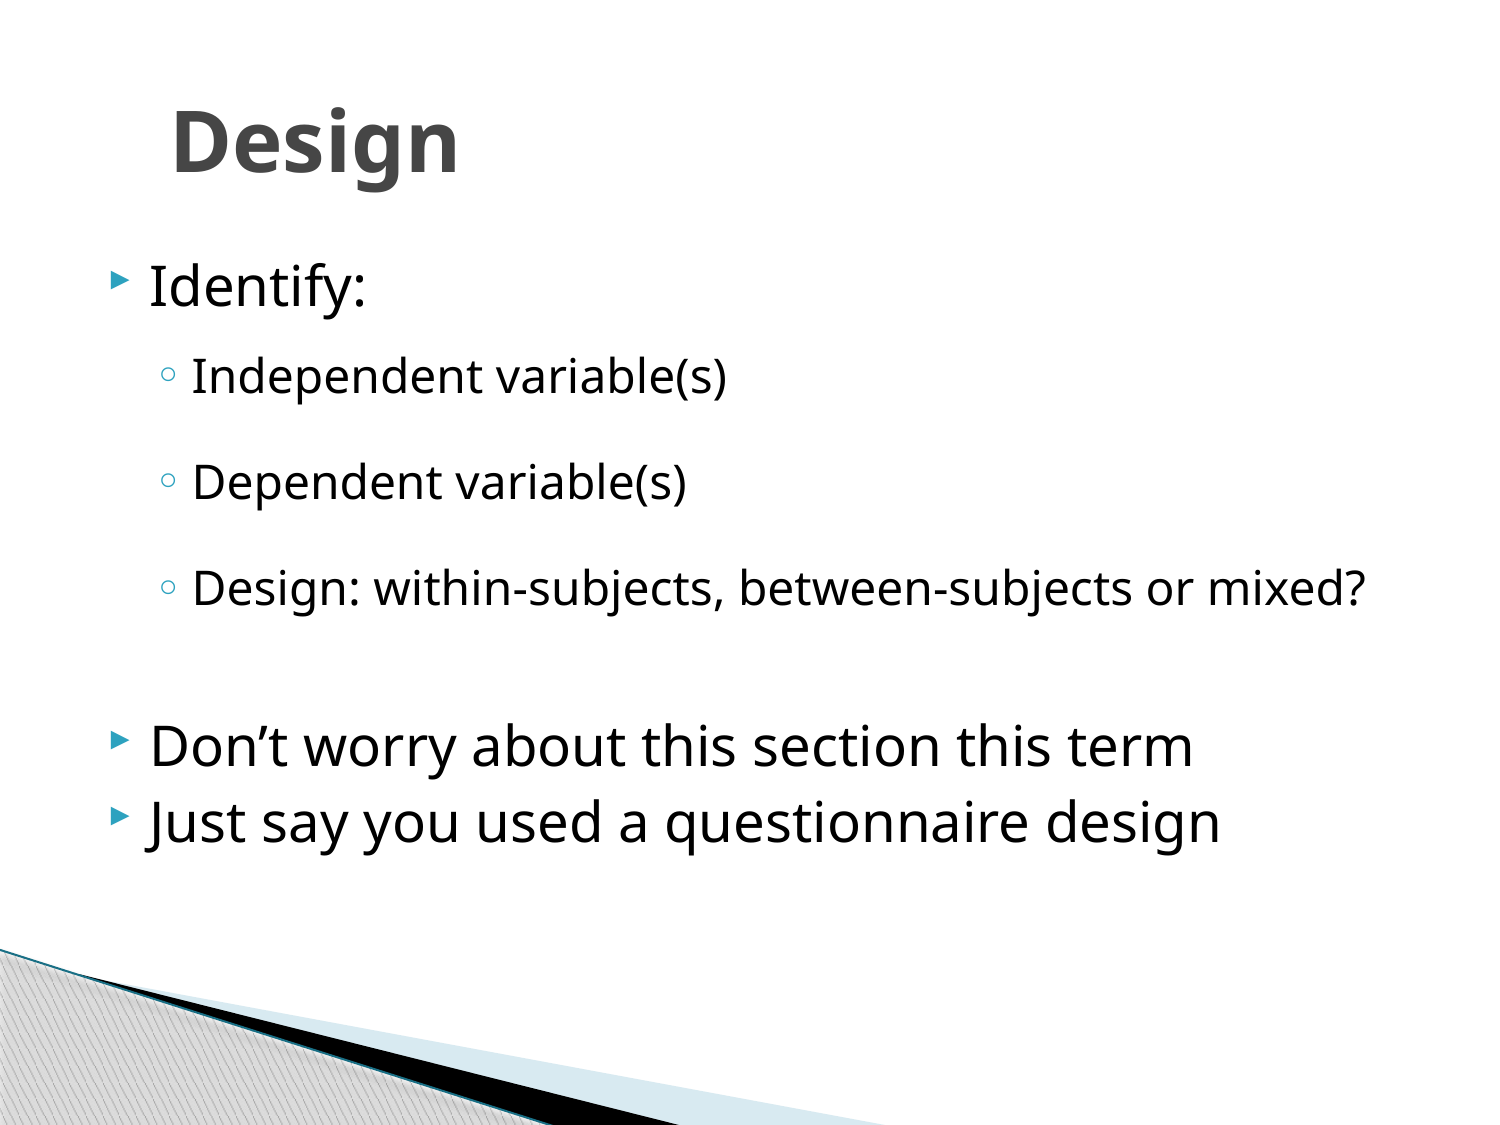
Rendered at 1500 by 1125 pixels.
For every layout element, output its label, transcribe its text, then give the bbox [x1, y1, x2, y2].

title Design [75, 45, 1425, 233]
list Identify: Independent variable(s) Dependent variable(s) Design: within-subjects, between-subjects or mixed? Don’t worry about this section this term Just say you used a questionnaire design [75, 243, 1425, 986]
